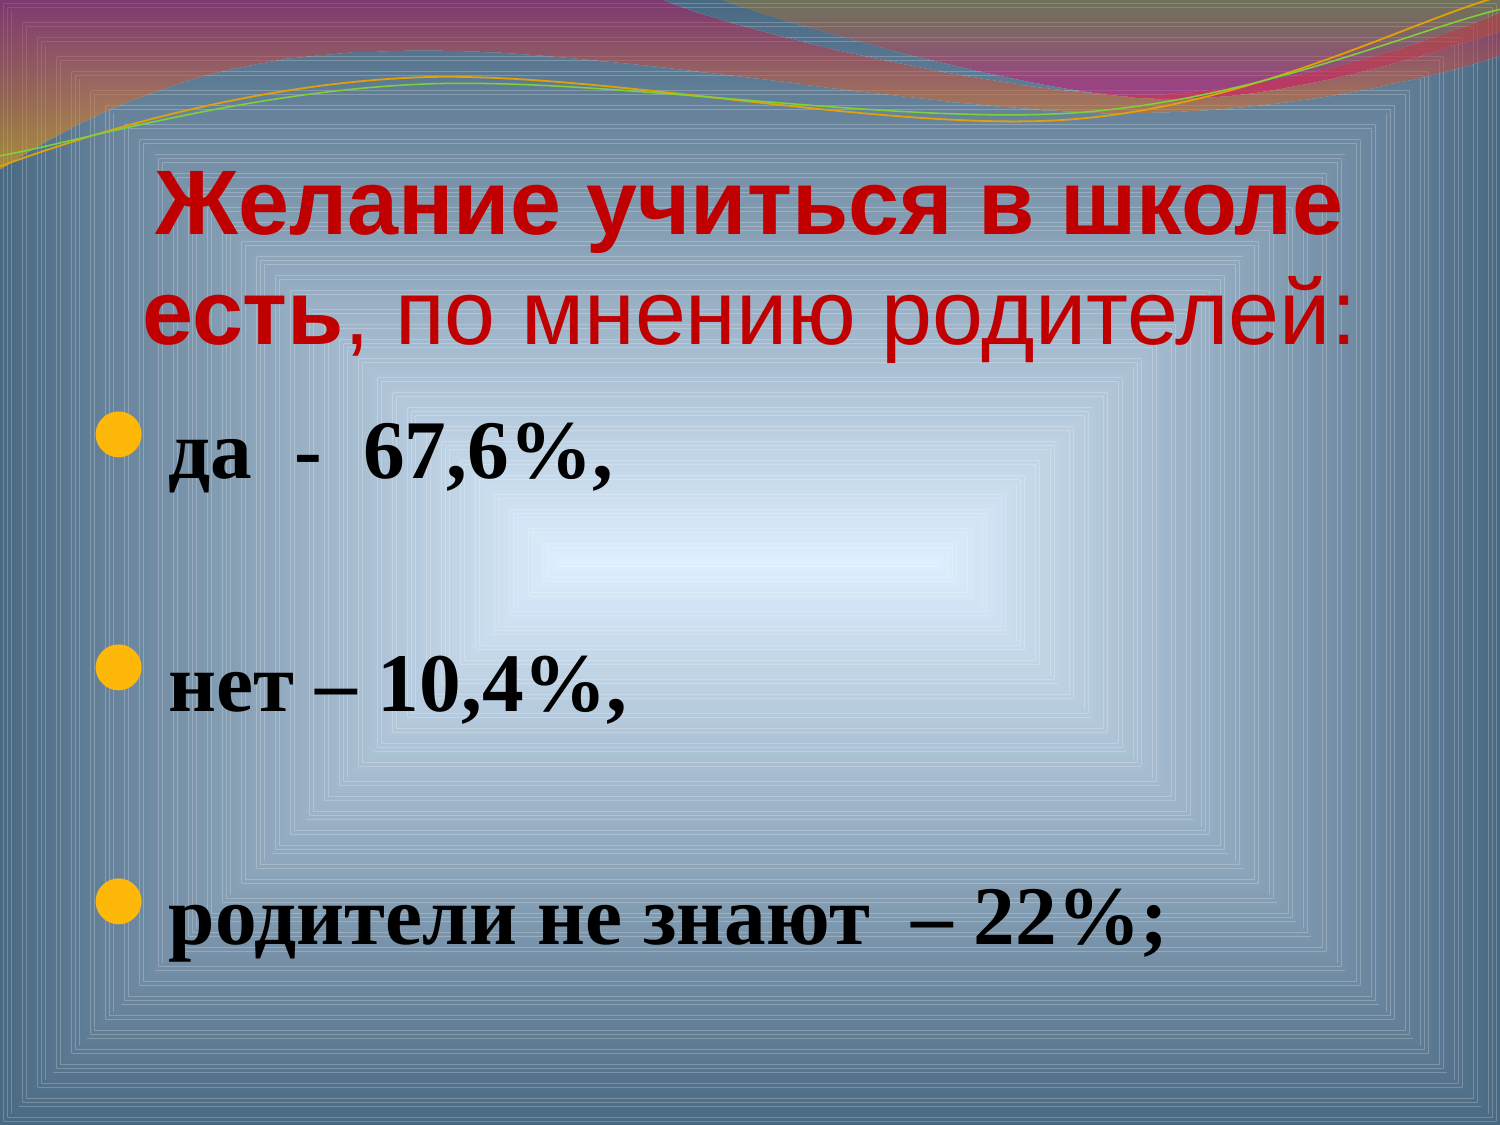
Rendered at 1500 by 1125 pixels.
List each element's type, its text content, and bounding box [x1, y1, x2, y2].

title Желание учиться в школе есть, по мнению родителей: [75, 125, 1425, 363]
list да - 67,6%, нет – 10,4%, родители не знают – 22%; [75, 387, 1425, 1038]
